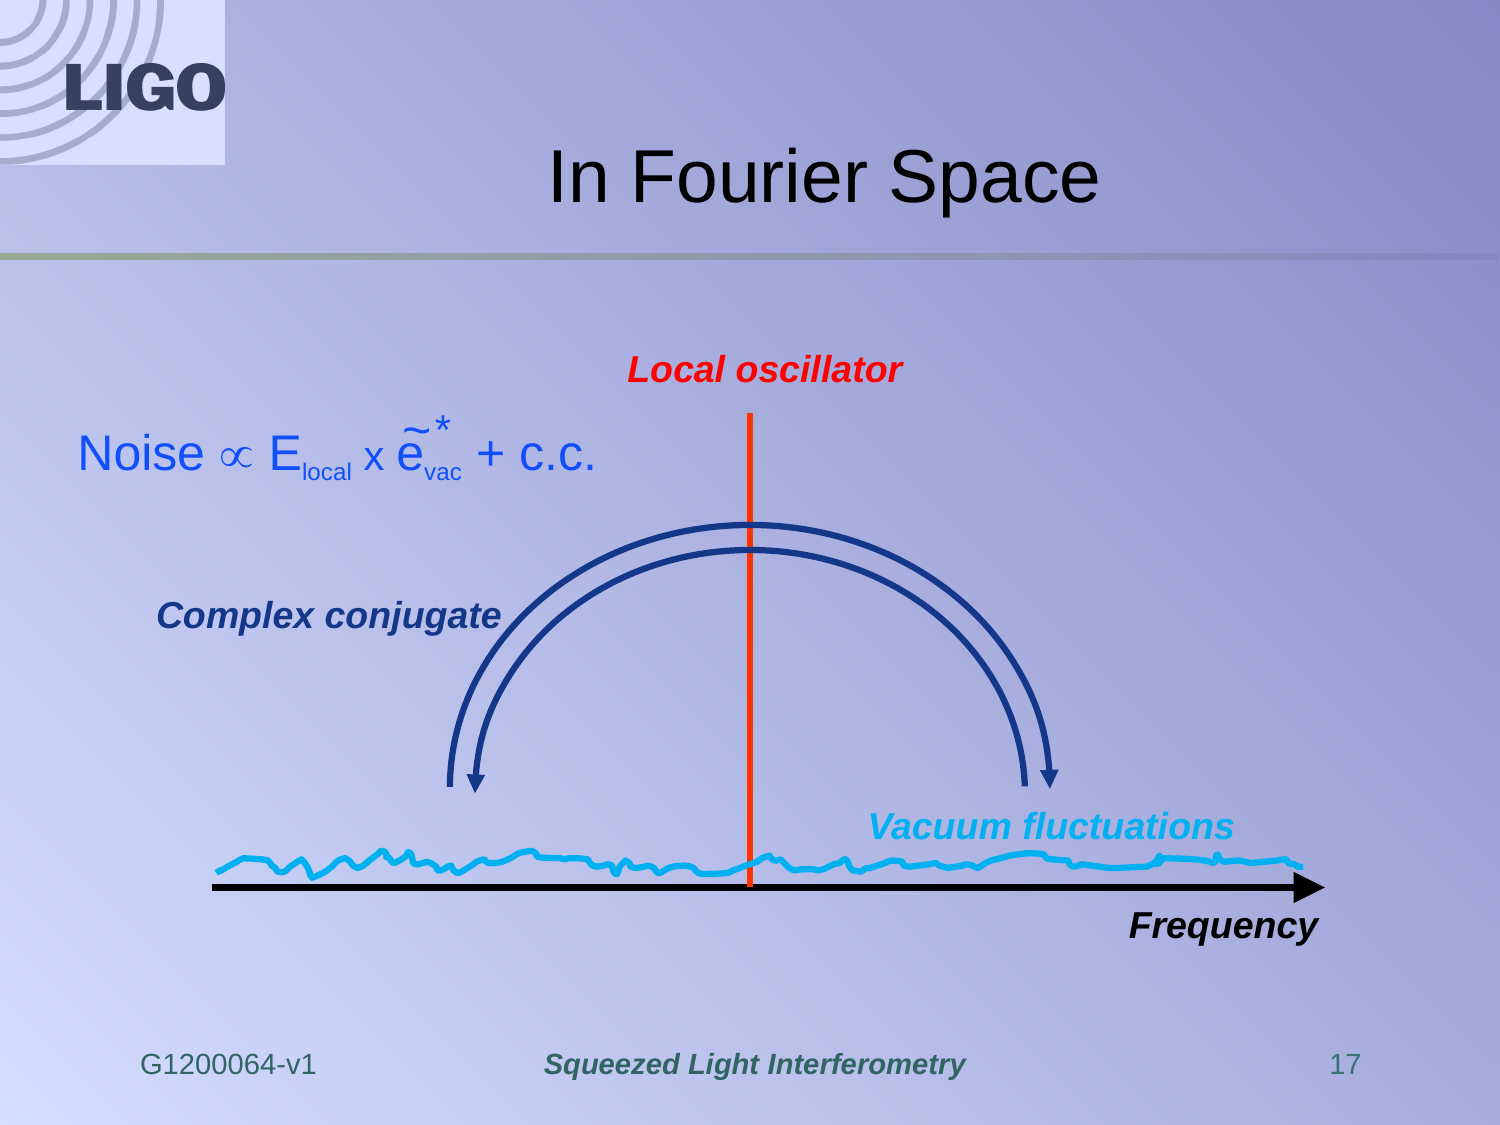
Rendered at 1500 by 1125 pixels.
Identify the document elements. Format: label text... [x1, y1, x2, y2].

text_box Frequency [1114, 893, 1352, 954]
title In Fourier Space [262, 37, 1388, 226]
text_box Vacuum fluctuations [852, 794, 1328, 854]
text_box [561, 524, 1056, 789]
text_box [528, 549, 972, 649]
text_box Local oscillator [612, 337, 950, 398]
text_box [216, 850, 1304, 878]
text_box [449, 644, 531, 787]
text_box Complex conjugate [141, 583, 617, 644]
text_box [62, 390, 638, 513]
text_box [469, 659, 1025, 794]
